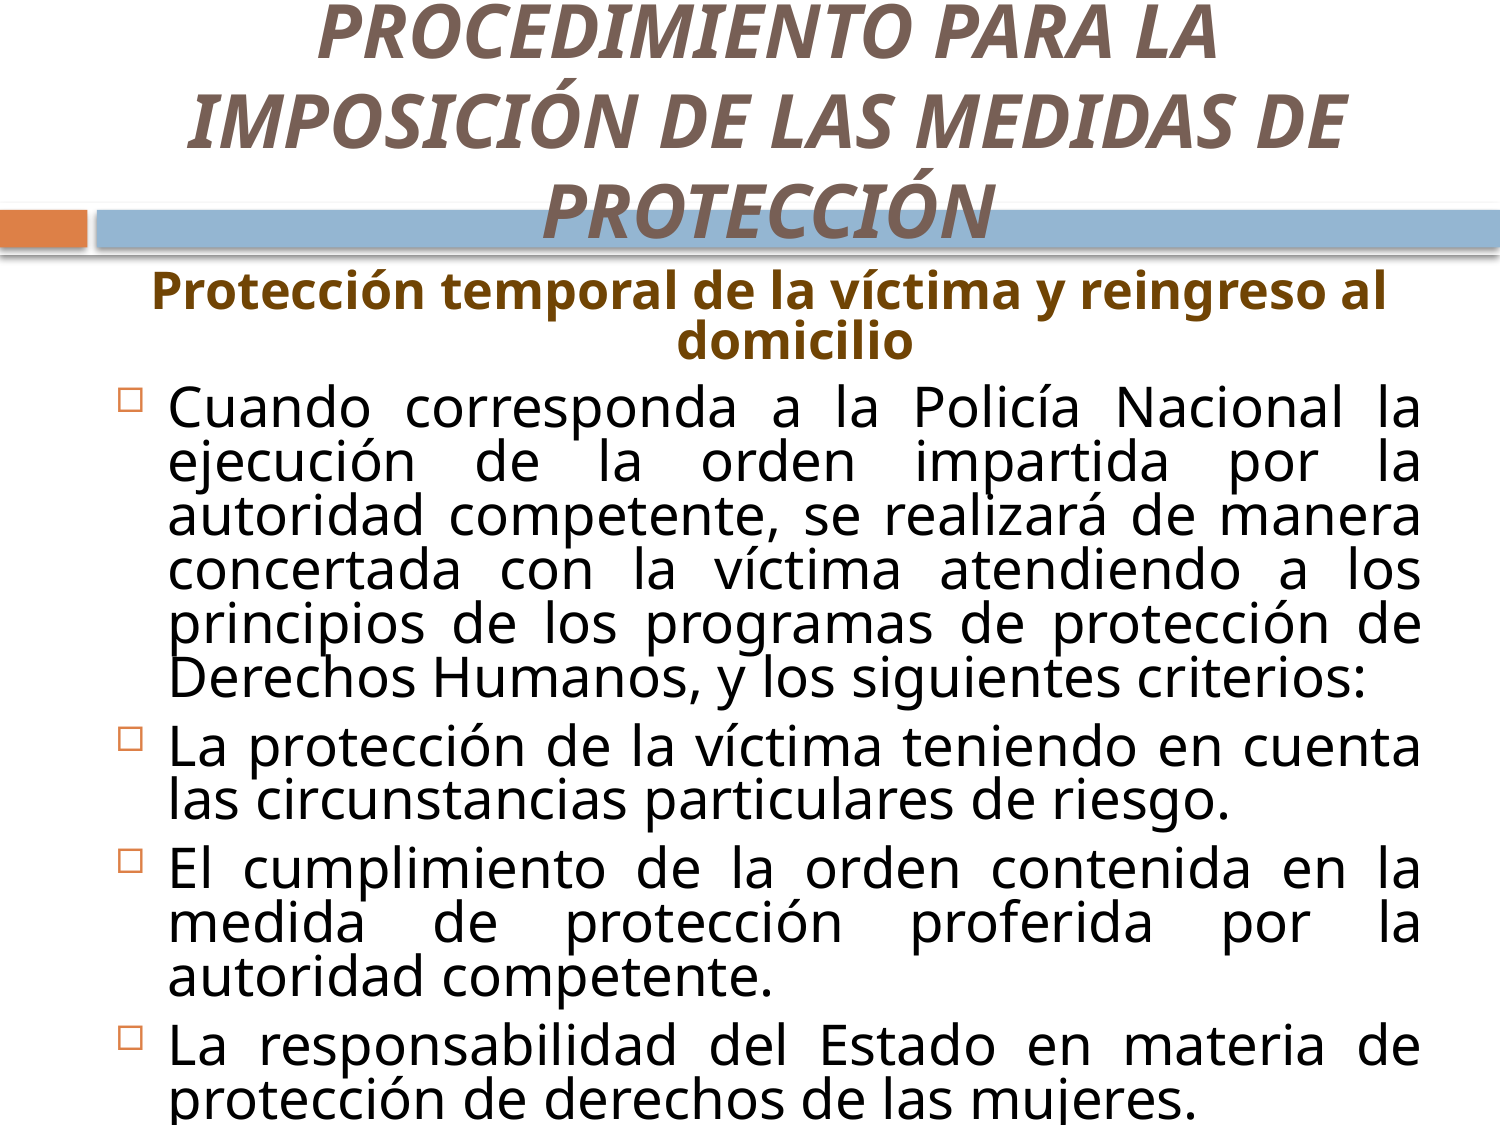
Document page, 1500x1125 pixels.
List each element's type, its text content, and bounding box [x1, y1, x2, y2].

list Protección temporal de la víctima y reingreso al domicilio Cuando corresponda a la Policía Nacional la ejecución de la orden impartida por la autoridad competente, se realizará de manera concertada con la víctima atendiendo a los principios de los programas de protección de Derechos Humanos, y los siguientes criterios: La protección de la víctima teniendo en cuenta las circunstancias particulares de riesgo. El cumplimiento de la orden contenida en la medida de protección proferida por la autoridad competente. La responsabilidad del Estado en materia de protección de derechos de las mujeres. [100, 262, 1439, 1125]
title PROCEDIMIENTO PARA LA IMPOSICIÓN DE LAS MEDIDAS DE PROTECCIÓN [99, 37, 1438, 201]
